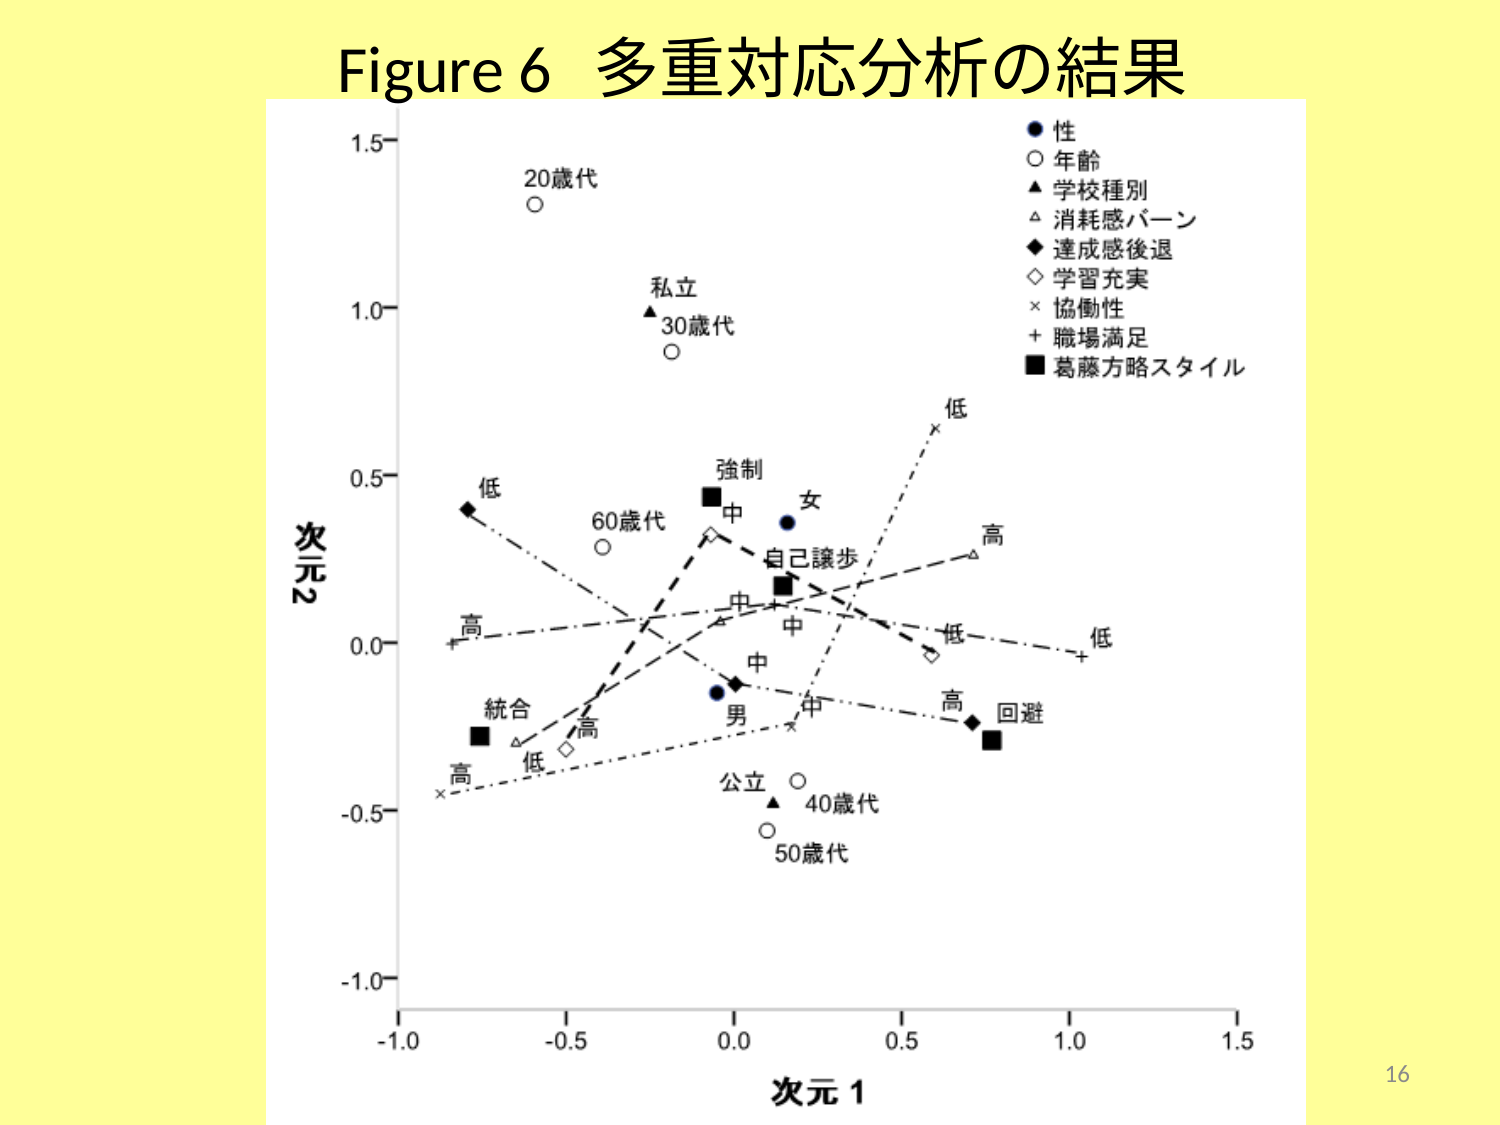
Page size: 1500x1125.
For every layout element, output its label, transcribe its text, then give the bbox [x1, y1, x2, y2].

picture [265, 99, 1306, 1125]
slide_number 16 [1311, 1042, 1425, 1103]
title Figure 6 多重対応分析の結果 [100, 19, 1425, 114]
